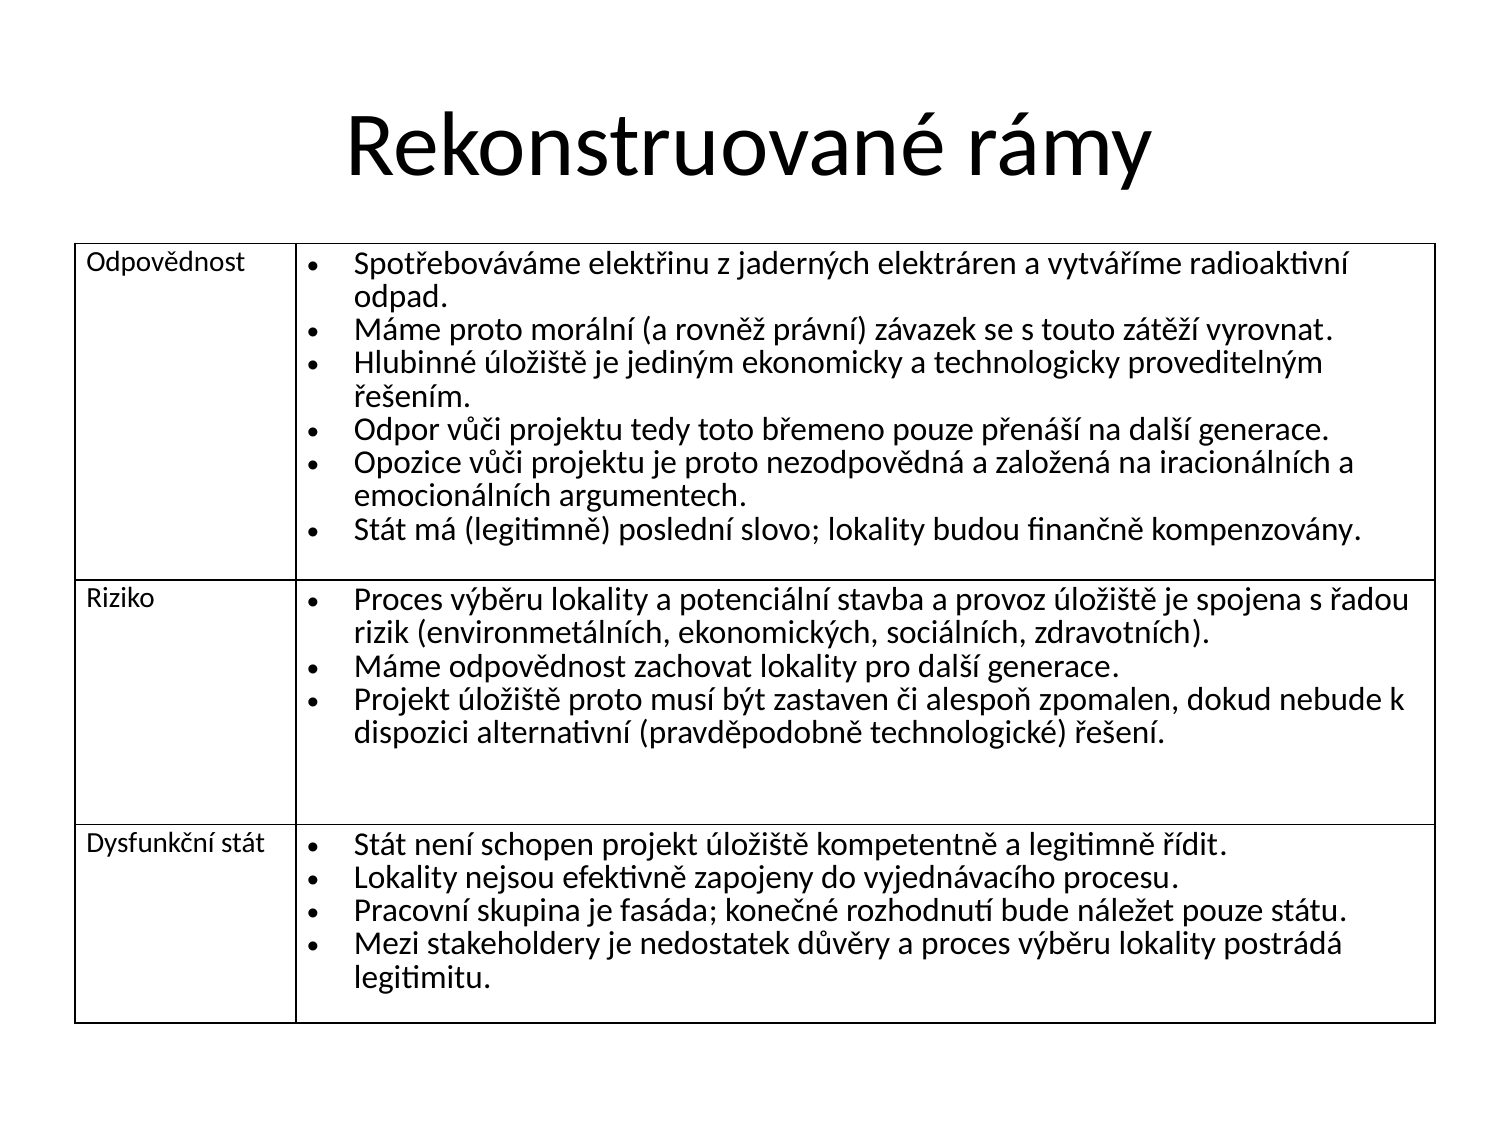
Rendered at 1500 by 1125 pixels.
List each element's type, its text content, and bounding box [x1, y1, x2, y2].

table_header Odpovědnost [76, 244, 295, 579]
title Rekonstruované rámy [75, 45, 1425, 233]
table_cell Stát není schopen projekt úložiště kompetentně a legitimně řídit. Lokality nejsou efektivně zapojeny do vyjednávacího procesu. Pracovní skupina je fasáda; konečné rozhodnutí bude náležet pouze státu. Mezi stakeholdery je nedostatek důvěry a proces výběru lokality postrádá legitimitu. [297, 825, 1434, 1022]
table_cell Riziko [76, 581, 295, 824]
table_cell Proces výběru lokality a potenciální stavba a provoz úložiště je spojena s řadou rizik (environmetálních, ekonomických, sociálních, zdravotních). Máme odpovědnost zachovat lokality pro další generace. Projekt úložiště proto musí být zastaven či alespoň zpomalen, dokud nebude k dispozici alternativní (pravděpodobně technologické) řešení. [297, 581, 1434, 824]
table_cell Dysfunkční stát [76, 825, 295, 1022]
table_header Spotřebováváme elektřinu z jaderných elektráren a vytváříme radioaktivní odpad. Máme proto morální (a rovněž právní) závazek se s touto zátěží vyrovnat. Hlubinné úložiště je jediným ekonomicky a technologicky proveditelným řešením. Odpor vůči projektu tedy toto břemeno pouze přenáší na další generace. Opozice vůči projektu je proto nezodpovědná a založená na iracionálních a emocionálních argumentech. Stát má (legitimně) poslední slovo; lokality budou finančně kompenzovány. [297, 244, 1434, 579]
